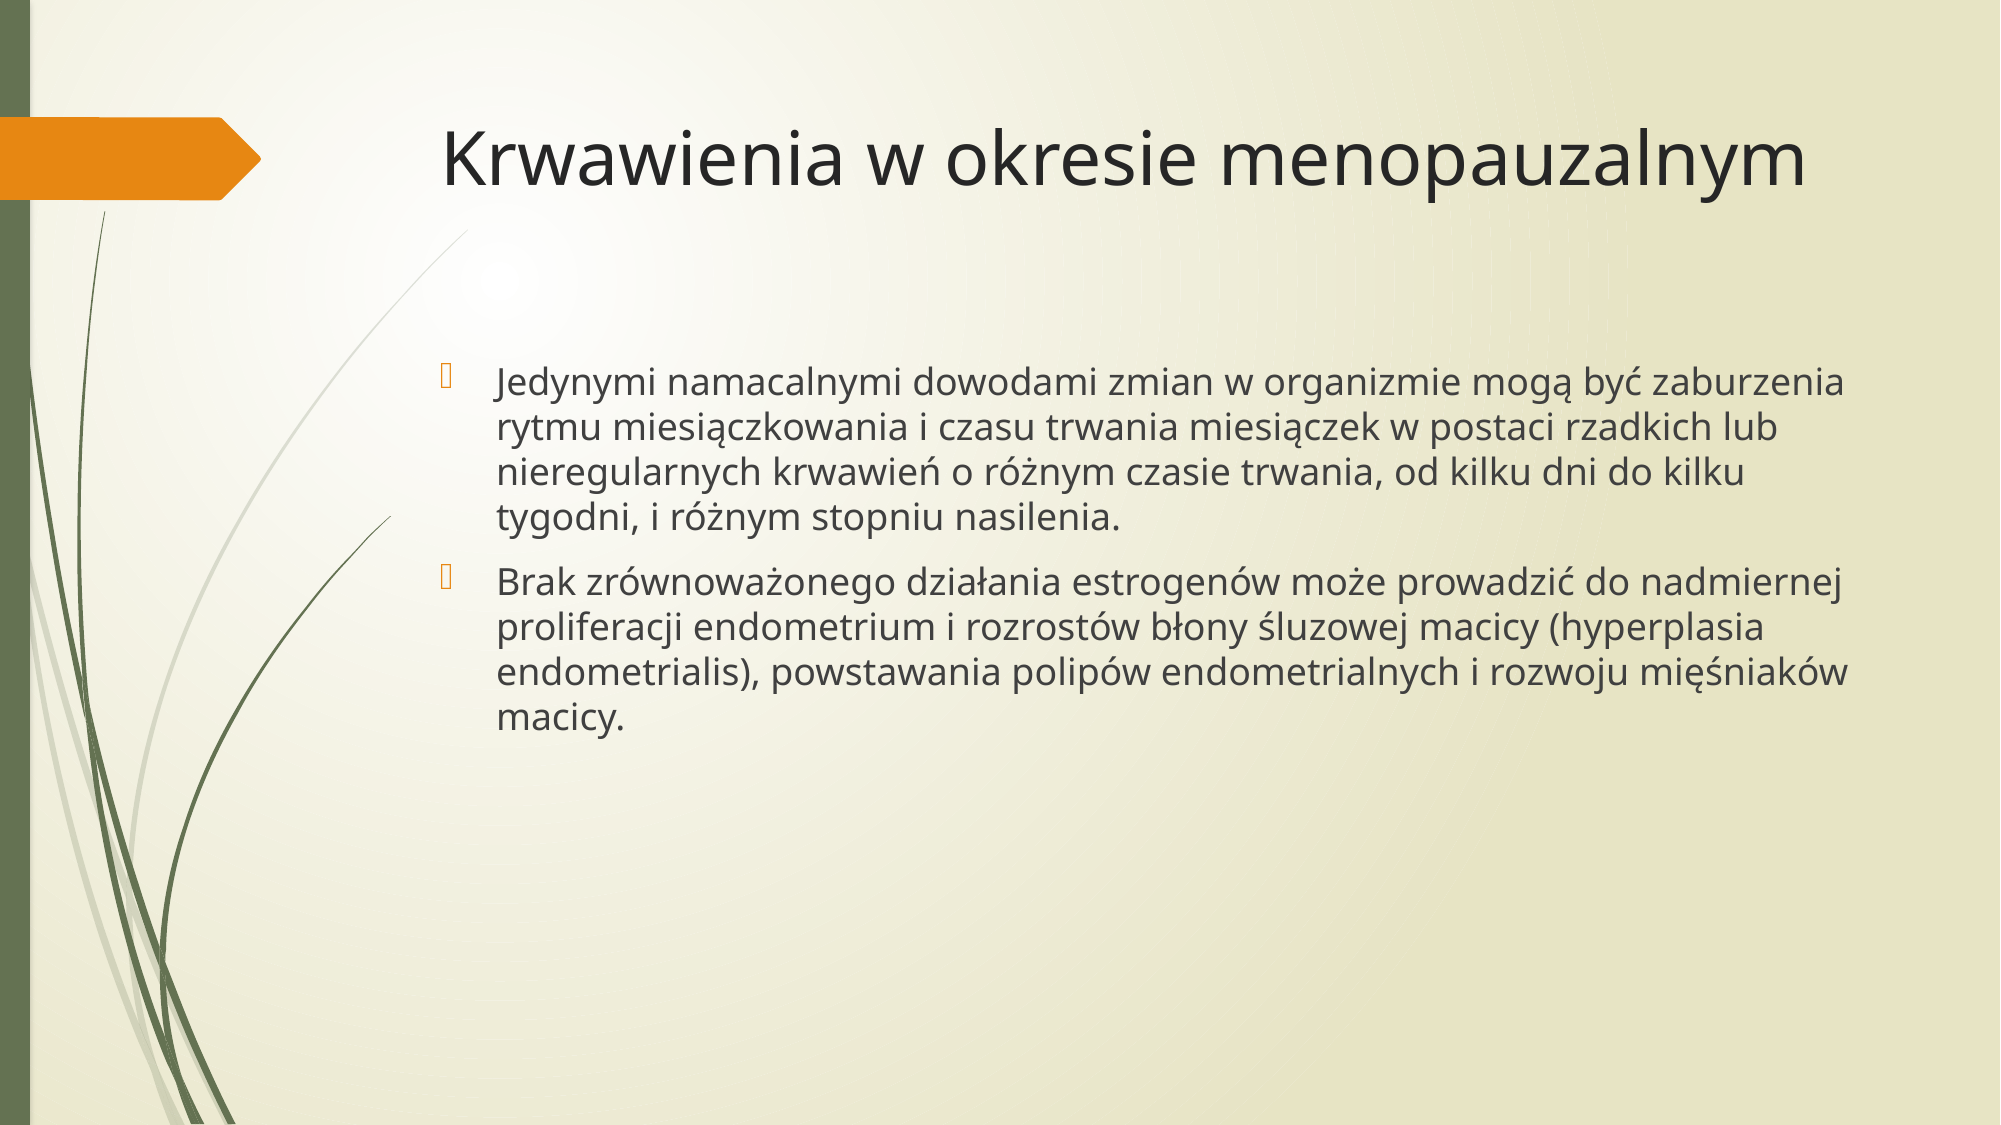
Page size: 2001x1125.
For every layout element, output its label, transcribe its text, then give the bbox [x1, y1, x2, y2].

list Jedynymi namacalnymi dowodami zmian w organizmie mogą być zaburzenia rytmu miesiączkowania i czasu trwania miesiączek w postaci rzadkich lub nieregularnych krwawień o różnym czasie trwania, od kilku dni do kilku tygodni, i różnym stopniu nasilenia. Brak zrównoważonego działania estrogenów może prowadzić do nadmiernej proliferacji endometrium i rozrostów błony śluzowej macicy (hyperplasia endometrialis), powstawania polipów endometrialnych i rozwoju mięśniaków macicy. [424, 350, 1888, 970]
title Krwawienia w okresie menopauzalnym [425, 102, 1888, 313]
